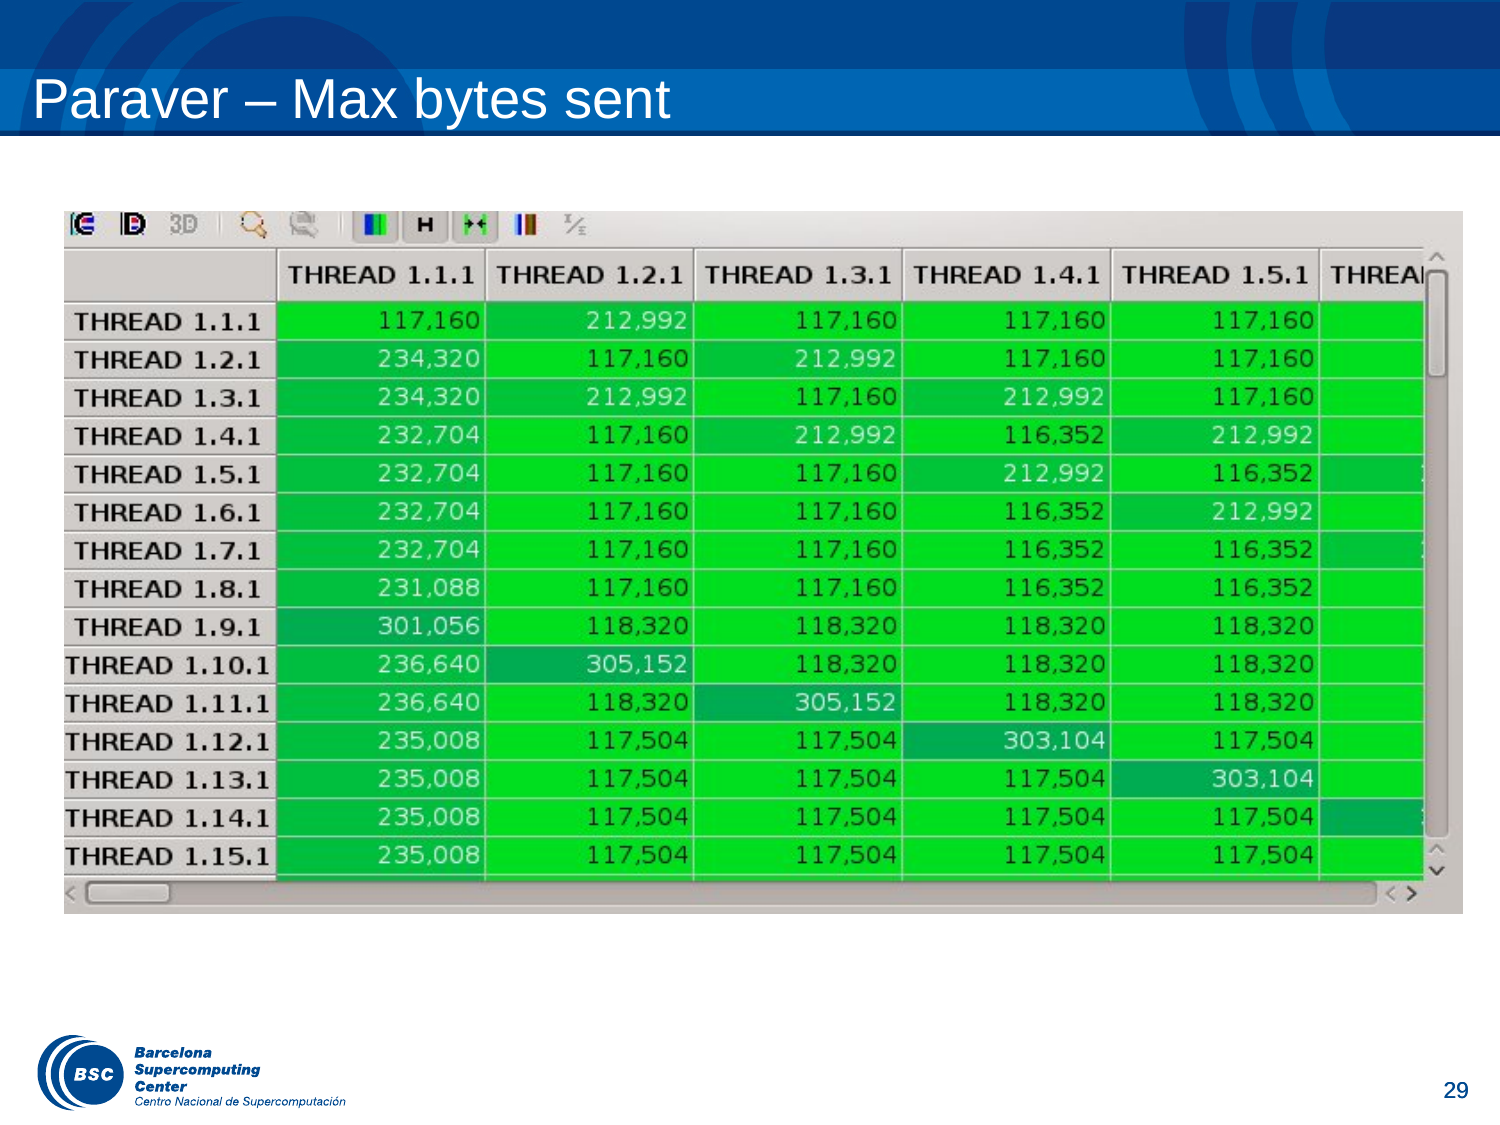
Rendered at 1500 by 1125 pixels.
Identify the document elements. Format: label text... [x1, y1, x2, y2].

slide_number 29 [1411, 1042, 1484, 1111]
picture [0, 0, 1500, 136]
text_box Paraver – Max bytes sent [17, 7, 1482, 137]
picture [64, 211, 1464, 914]
text_box [17, 137, 1482, 988]
